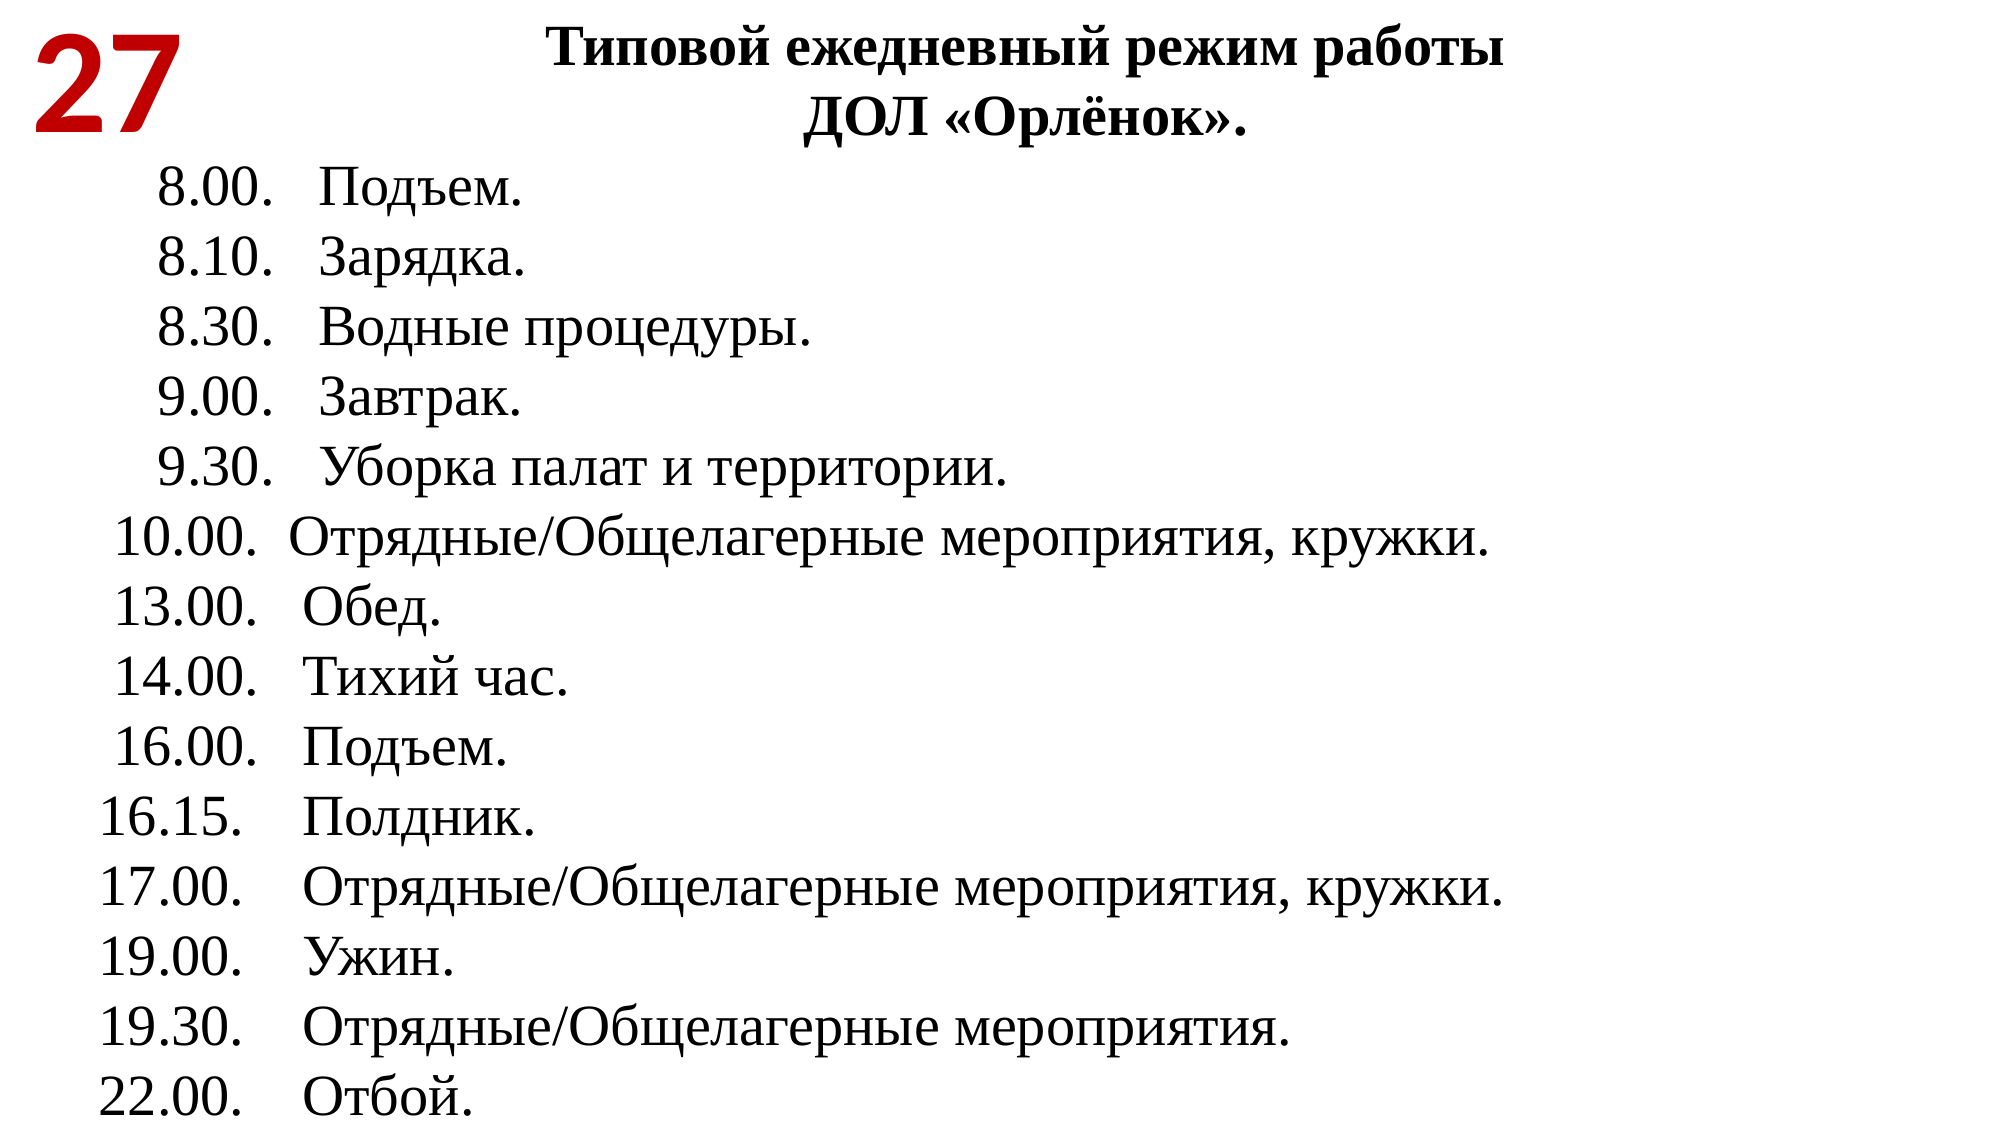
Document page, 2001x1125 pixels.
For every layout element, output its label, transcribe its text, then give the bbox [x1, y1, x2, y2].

text_box 27 [16, 0, 199, 170]
text_box Типовой ежедневный режим работы ДОЛ «Орлёнок». 8.00. Подъем. 8.10. Зарядка. 8.30. Водные процедуры. 9.00. Завтрак. 9.30. Уборка палат и территории. 10.00. Отрядные/Общелагерные мероприятия, кружки. 13.00. Обед. 14.00. Тихий час. 16.00. Подъем. 16.15. Полдник. 17.00. Отрядные/Общелагерные мероприятия, кружки. 19.00. Ужин. 19.30. Отрядные/Общелагерные мероприятия. 22.00. Отбой. [69, 0, 1937, 1125]
